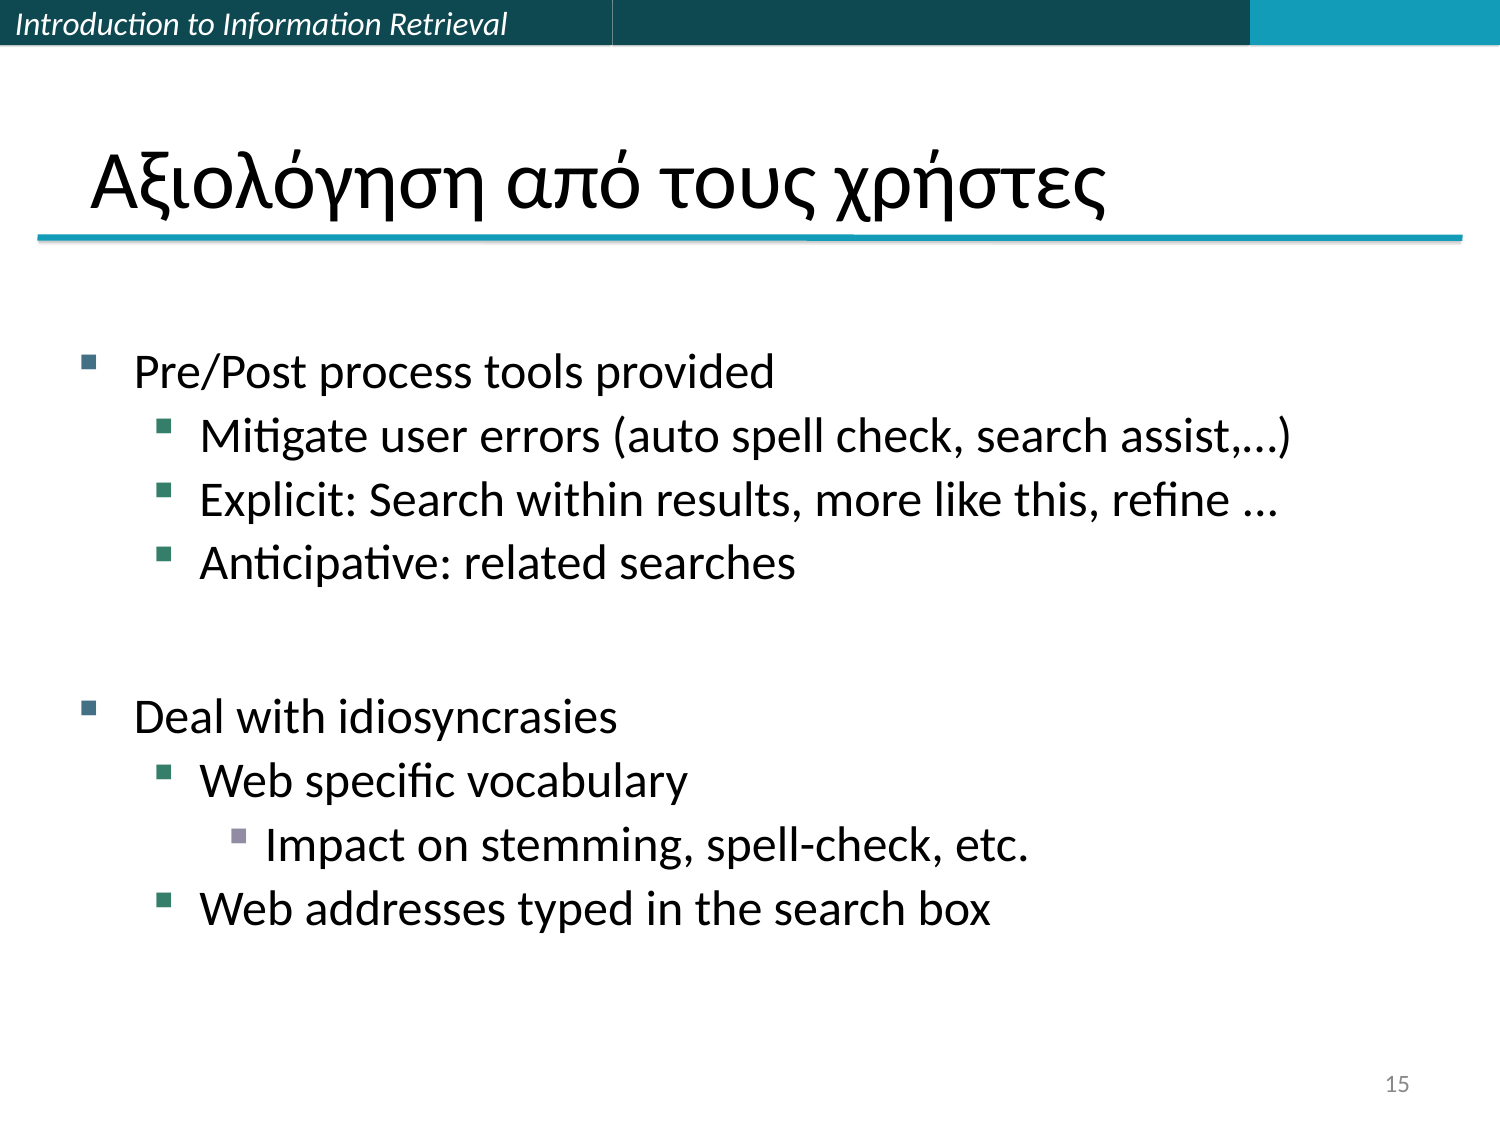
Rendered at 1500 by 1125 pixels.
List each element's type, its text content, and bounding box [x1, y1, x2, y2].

list Pre/Post process tools provided Mitigate user errors (auto spell check, search assist,…) Explicit: Search within results, more like this, refine ... Anticipative: related searches Deal with idiosyncrasies Web specific vocabulary Impact on stemming, spell-check, etc. Web addresses typed in the search box [62, 337, 1413, 813]
slide_number 15 [1074, 1062, 1425, 1103]
title Αξιολόγηση από τους χρήστες [74, 44, 1426, 233]
